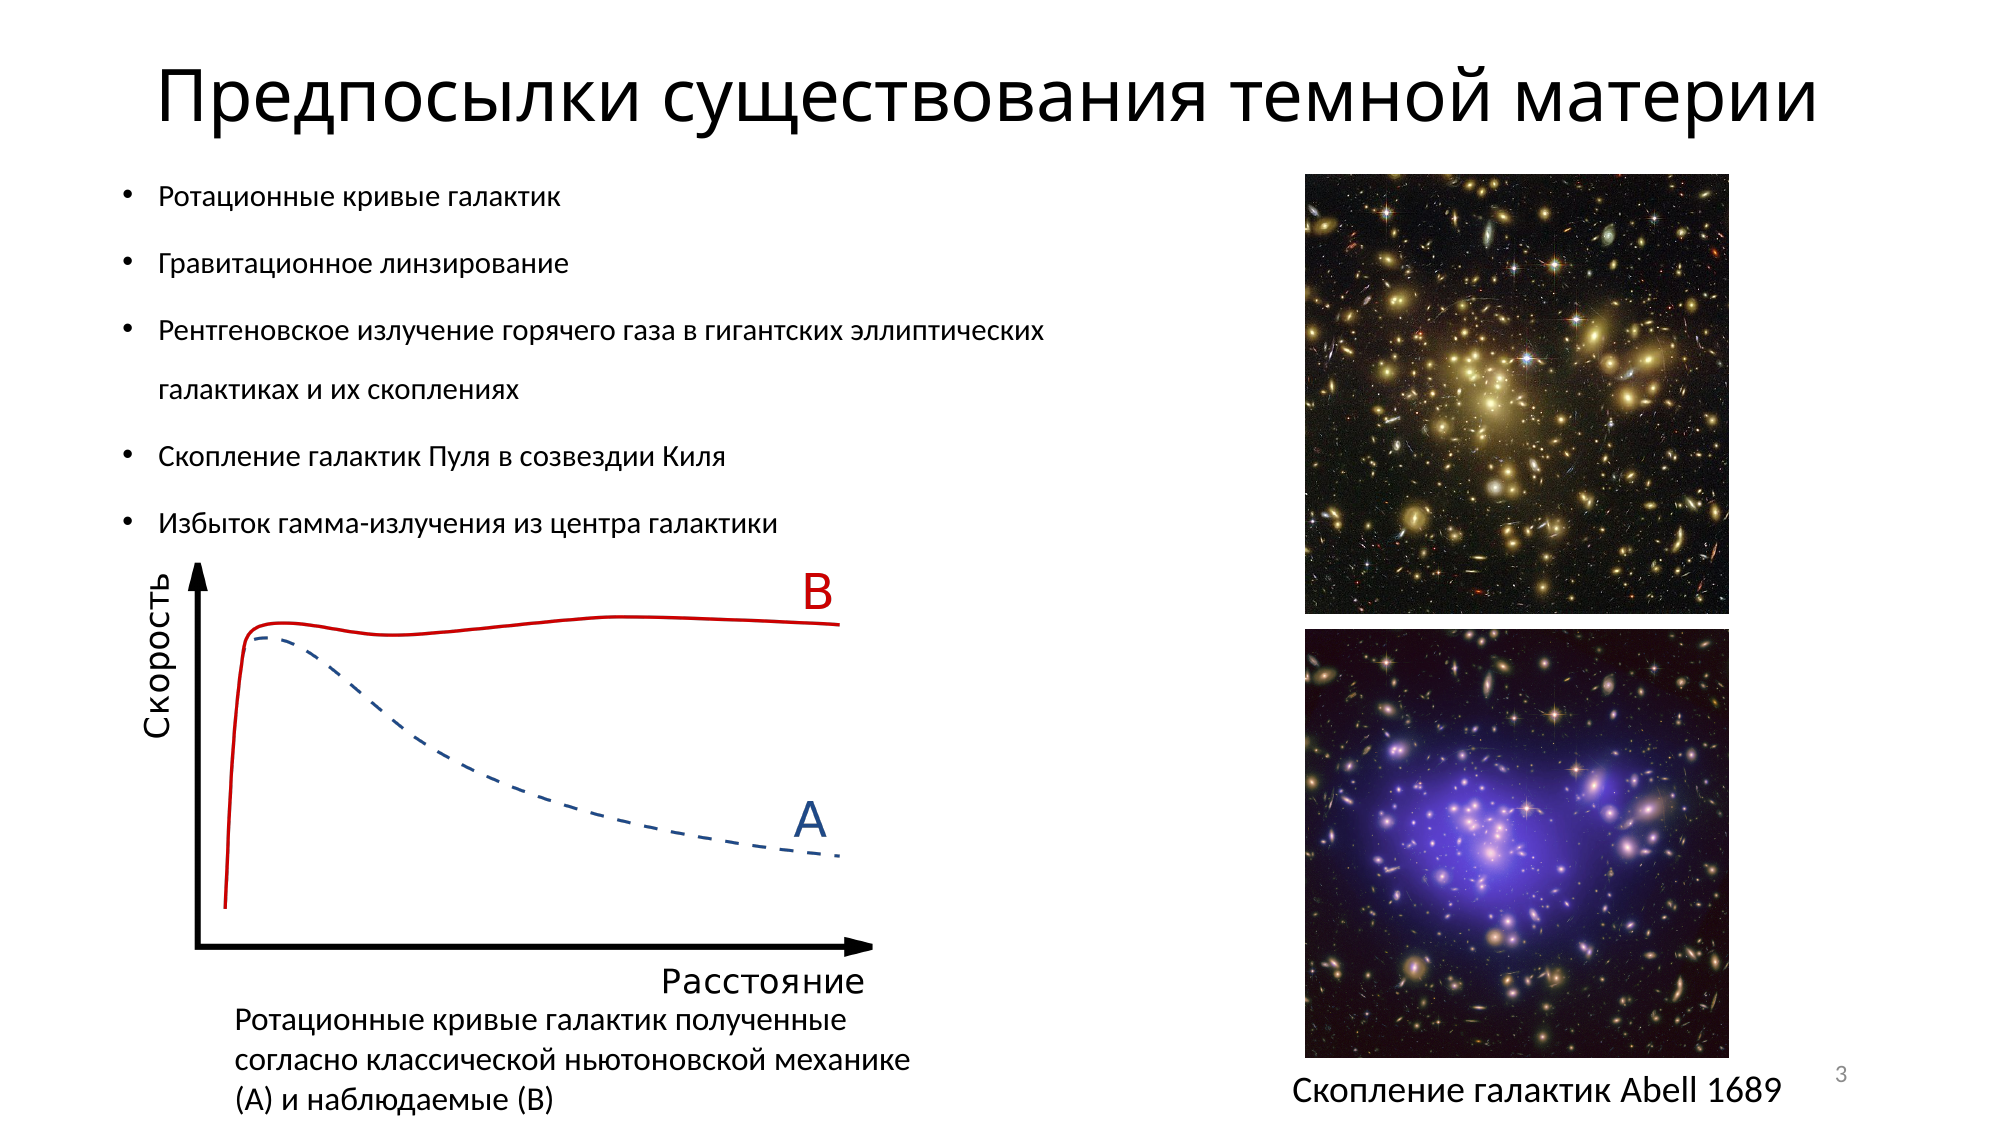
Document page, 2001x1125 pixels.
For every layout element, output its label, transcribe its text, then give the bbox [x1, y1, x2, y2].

text_box Скопление галактик Abell 1689 [1277, 1057, 1798, 1118]
slide_number 3 [1412, 1042, 1863, 1103]
text_box Ротационные кривые галактик полученные согласно классической ньютоновской механике (А) и наблюдаемые (В) [219, 989, 955, 1125]
picture [121, 548, 887, 1008]
text_box Ротационные кривые галактик Гравитационное линзирование Рентгеновское излучение горячего газа в гигантских эллиптических галактиках и их скоплениях Скопление галактик Пуля в созвездии Киля Избыток гамма-излучения из центра галактики [36, 145, 1194, 549]
picture [1305, 629, 1729, 1058]
title Предпосылки существования темной материи [125, 13, 1851, 182]
picture [1305, 174, 1729, 614]
